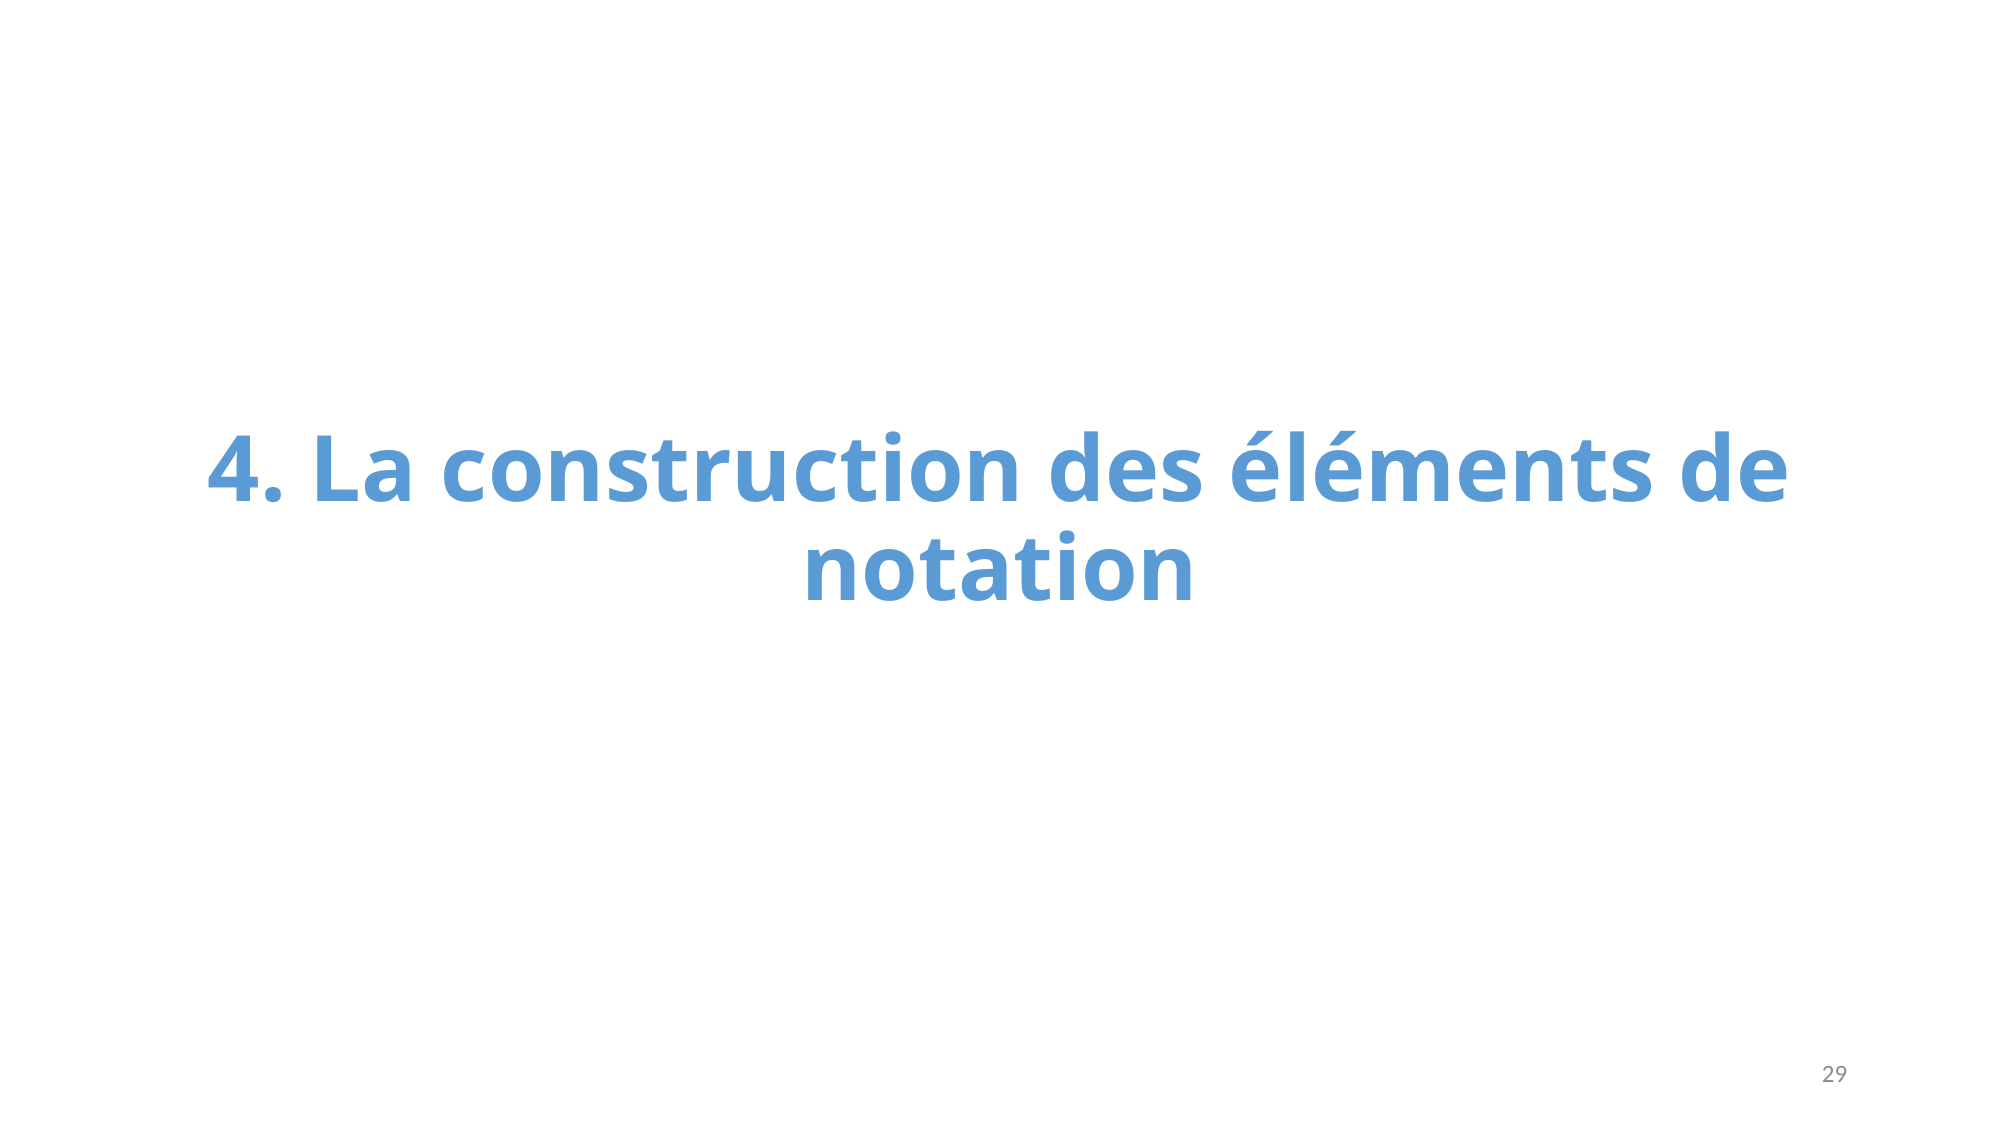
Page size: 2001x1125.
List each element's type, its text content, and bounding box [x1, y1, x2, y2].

title 4. La construction des éléments de notation [137, 412, 1863, 630]
slide_number 29 [1412, 1042, 1863, 1103]
